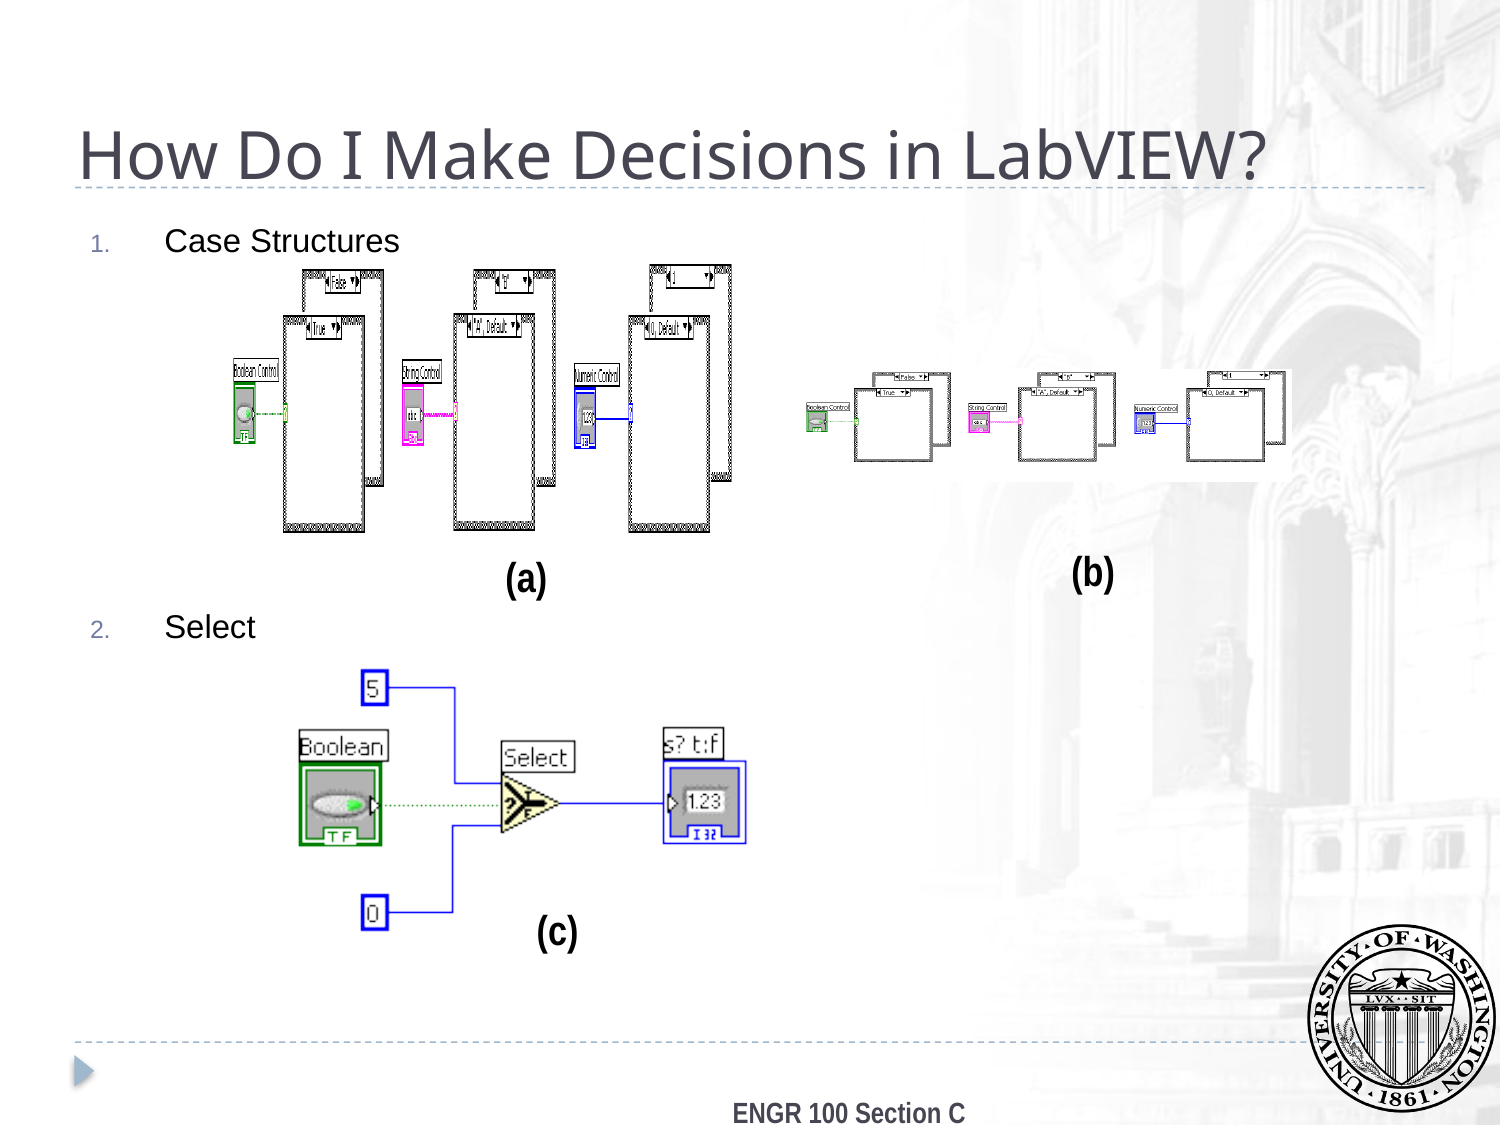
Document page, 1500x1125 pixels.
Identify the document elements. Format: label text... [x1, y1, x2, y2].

list Case Structures Select [74, 212, 1362, 657]
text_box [226, 259, 738, 592]
text_box (a) [472, 604, 580, 609]
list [800, 369, 1293, 483]
picture [289, 656, 763, 953]
text_box (b) [1039, 537, 1147, 602]
picture [1299, 916, 1500, 1125]
footer ENGR 100 Section C [512, 1087, 988, 1125]
title How Do I Make Decisions in LabVIEW? [62, 24, 1463, 201]
